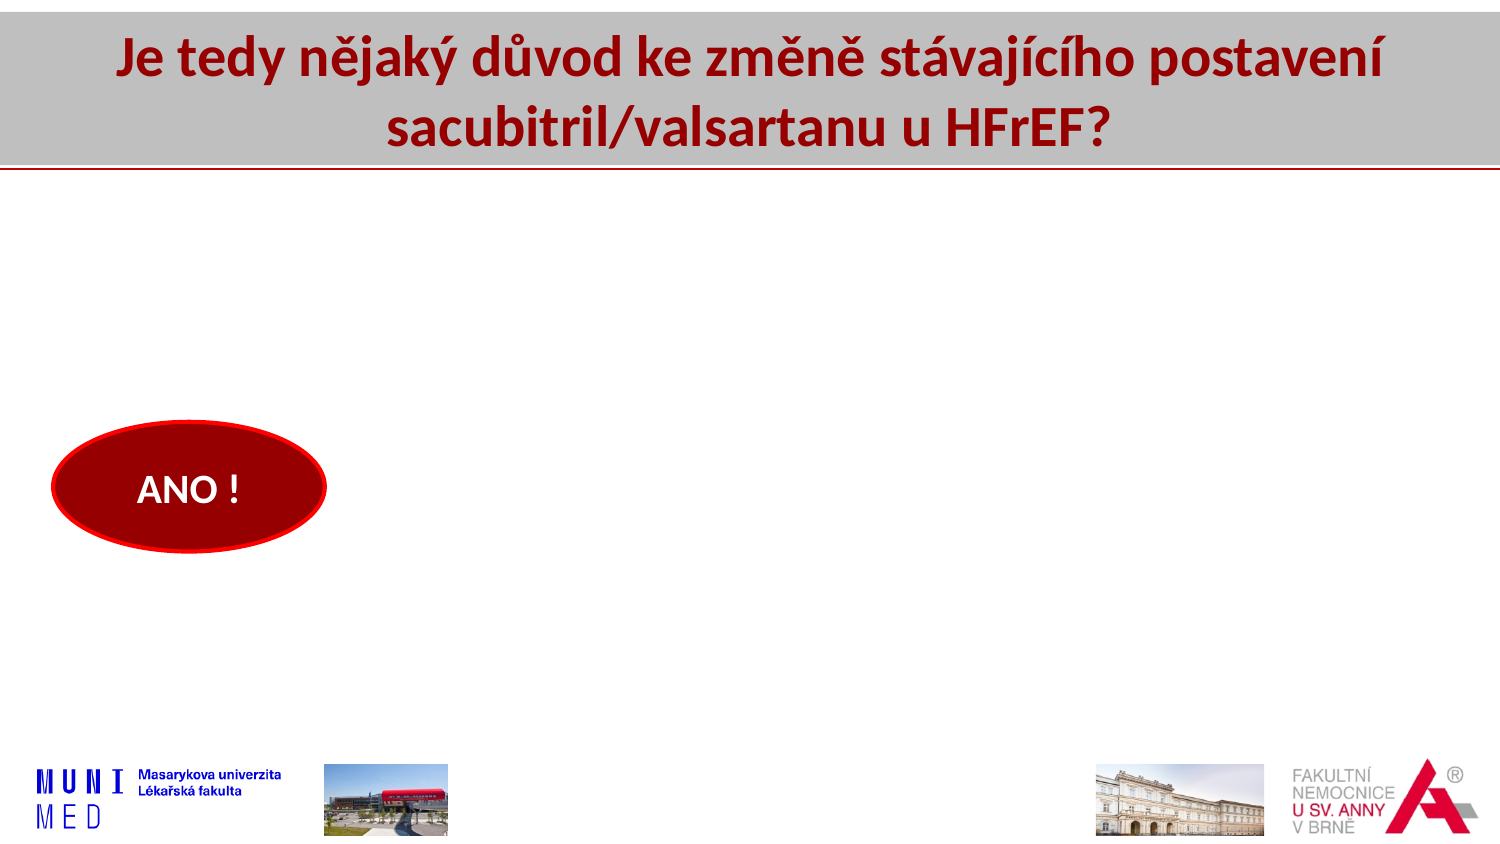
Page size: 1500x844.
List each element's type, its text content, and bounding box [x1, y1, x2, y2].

title Je tedy nějaký důvod ke změně stávajícího postavení sacubitril/valsartanu u HFrEF? [0, 11, 1500, 166]
picture [17, 757, 297, 836]
picture [1095, 764, 1265, 836]
picture [324, 764, 449, 836]
text_box ANO ! [50, 419, 327, 554]
picture [1290, 757, 1480, 836]
